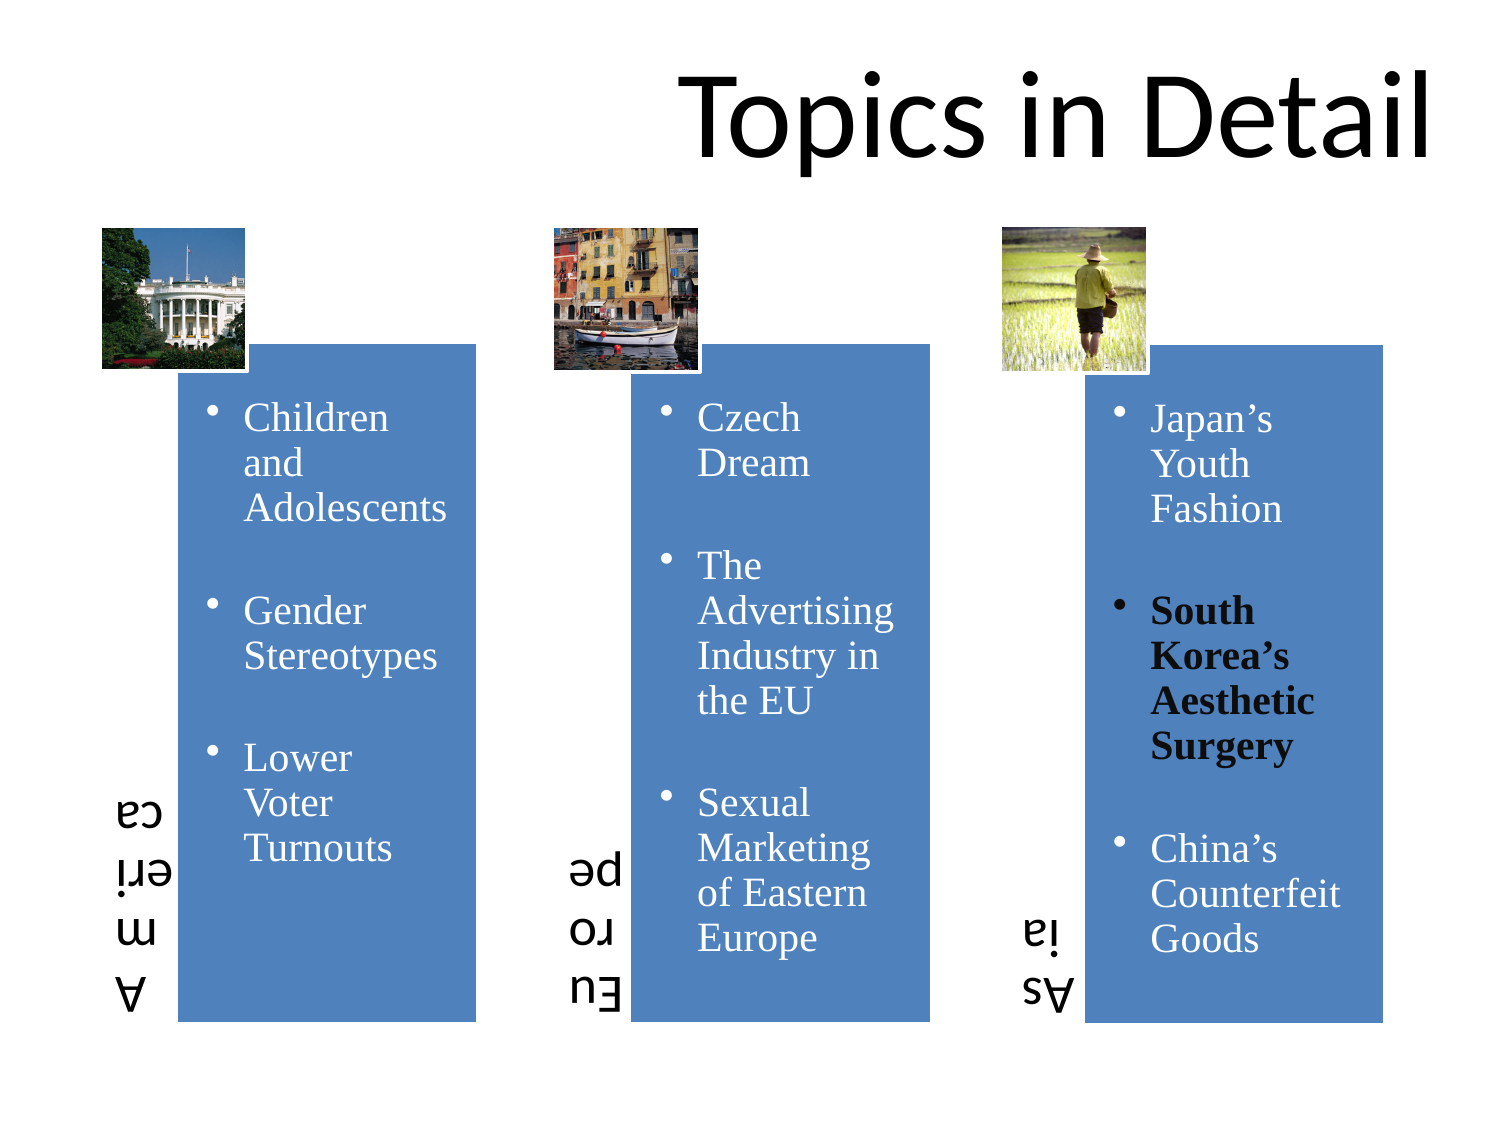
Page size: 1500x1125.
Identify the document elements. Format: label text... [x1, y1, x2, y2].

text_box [99, 199, 1388, 1076]
text_box Topics in Detail [662, 24, 1475, 190]
